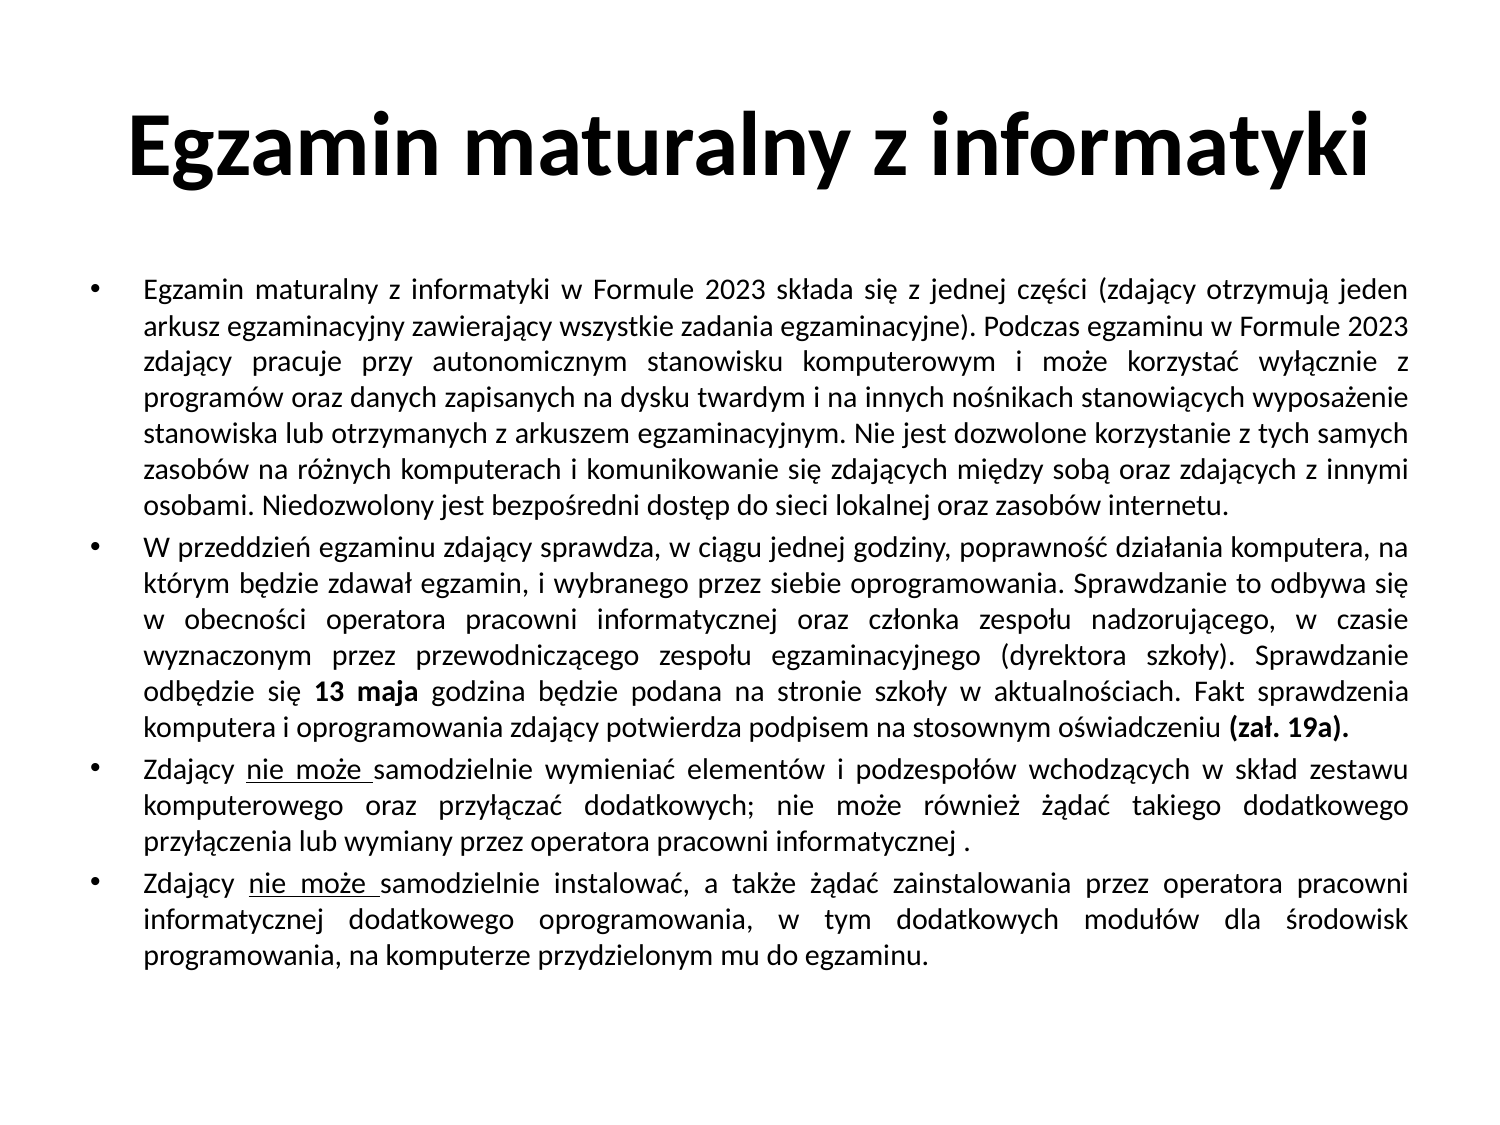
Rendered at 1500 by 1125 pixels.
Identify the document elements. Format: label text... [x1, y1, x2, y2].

title Egzamin maturalny z informatyki [75, 45, 1425, 233]
list Egzamin maturalny z informatyki w Formule 2023 składa się z jednej części (zdający otrzymują jeden arkusz egzaminacyjny zawierający wszystkie zadania egzaminacyjne). Podczas egzaminu w Formule 2023 zdający pracuje przy autonomicznym stanowisku komputerowym i może korzystać wyłącznie z programów oraz danych zapisanych na dysku twardym i na innych nośnikach stanowiących wyposażenie stanowiska lub otrzymanych z arkuszem egzaminacyjnym. Nie jest dozwolone korzystanie z tych samych zasobów na różnych komputerach i komunikowanie się zdających między sobą oraz zdających z innymi osobami. Niedozwolony jest bezpośredni dostęp do sieci lokalnej oraz zasobów internetu. W przeddzień egzaminu zdający sprawdza, w ciągu jednej godziny, poprawność działania komputera, na którym będzie zdawał egzamin, i wybranego przez siebie oprogramowania. Sprawdzanie to odbywa się w obecności operatora pracowni informatycznej oraz członka zespołu nadzorującego, w czasie wyznaczonym przez przewodniczącego zespołu egzaminacyjnego (dyrektora szkoły). Sprawdzanie odbędzie się 13 maja godzina będzie podana na stronie szkoły w aktualnościach. Fakt sprawdzenia komputera i oprogramowania zdający potwierdza podpisem na stosownym oświadczeniu (zał. 19a). Zdający nie może samodzielnie wymieniać elementów i podzespołów wchodzących w skład zestawu komputerowego oraz przyłączać dodatkowych; nie może również żądać takiego dodatkowego przyłączenia lub wymiany przez operatora pracowni informatycznej . Zdający nie może samodzielnie instalować, a także żądać zainstalowania przez operatora pracowni informatycznej dodatkowego oprogramowania, w tym dodatkowych modułów dla środowisk programowania, na komputerze przydzielonym mu do egzaminu. [75, 262, 1425, 1005]
